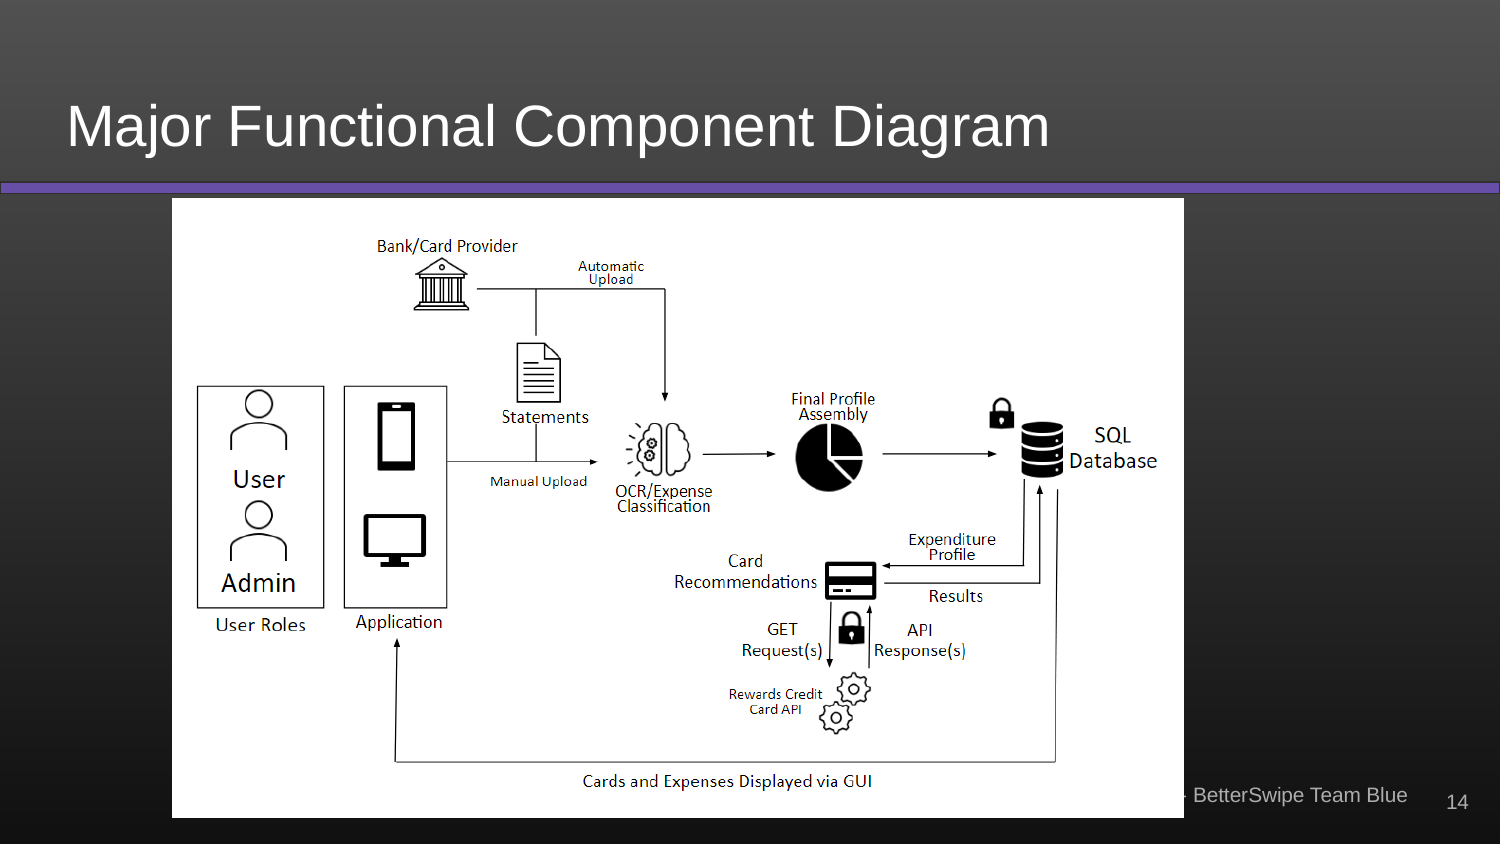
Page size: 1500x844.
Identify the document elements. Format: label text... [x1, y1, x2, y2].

picture [172, 198, 1184, 818]
slide_number ‹#› [1394, 769, 1484, 834]
title Major Functional Component Diagram [51, 72, 1449, 176]
